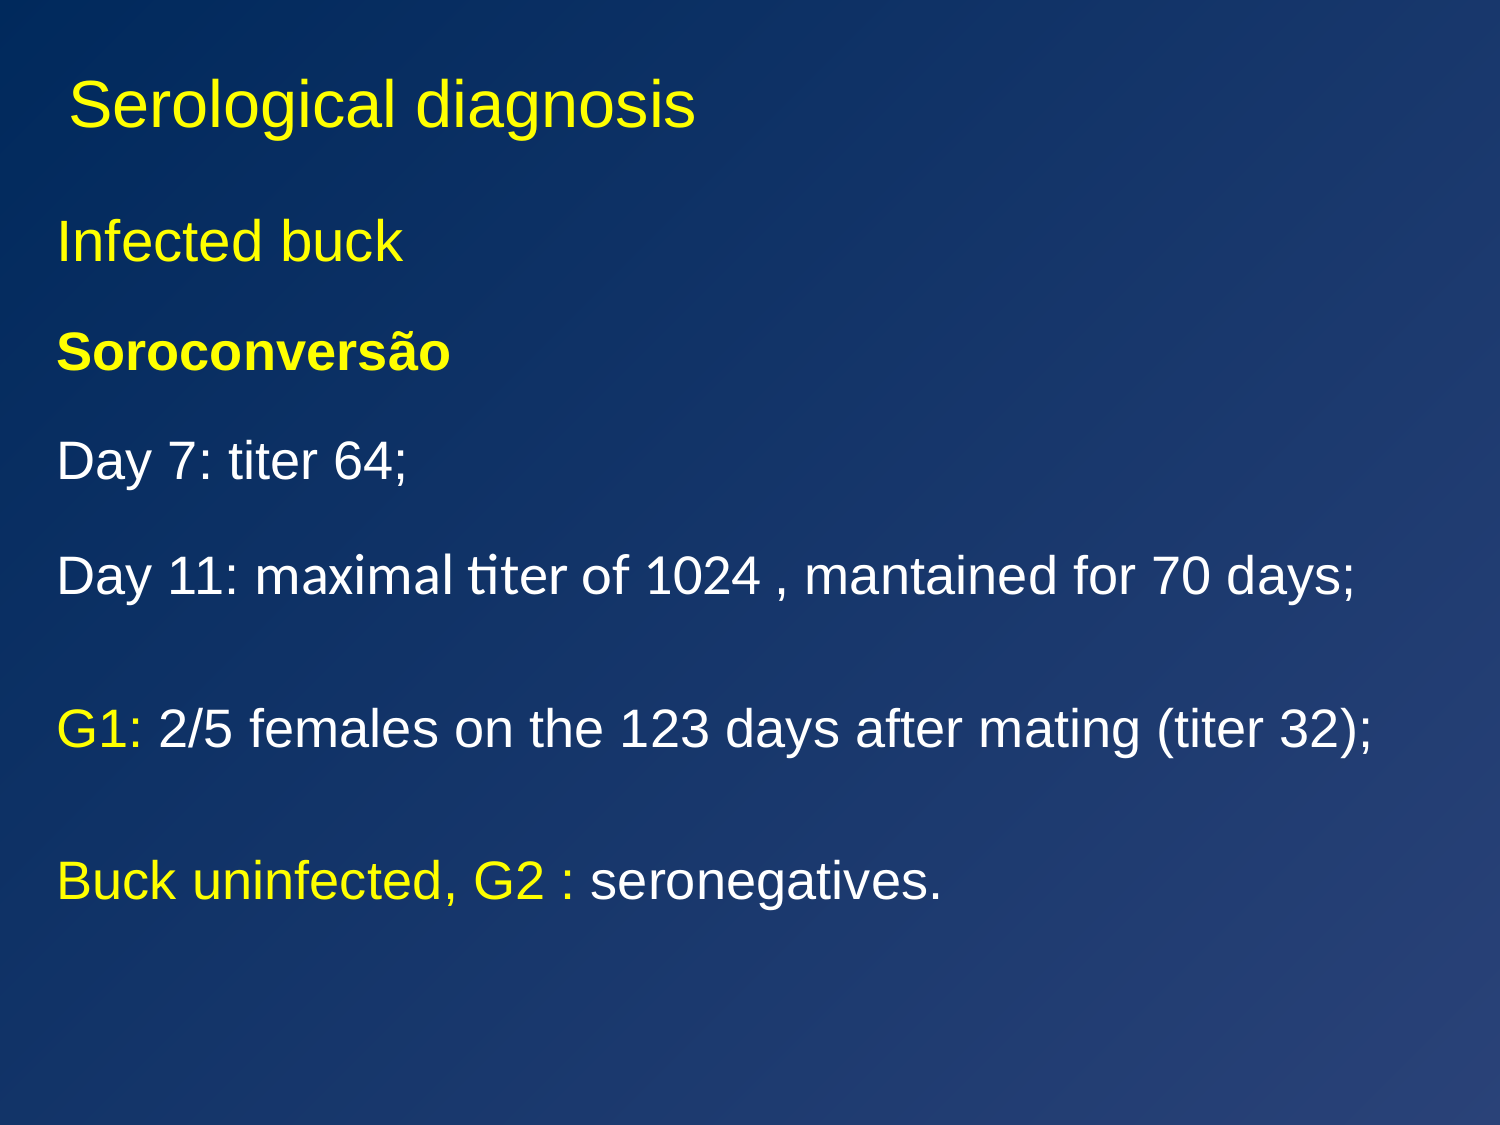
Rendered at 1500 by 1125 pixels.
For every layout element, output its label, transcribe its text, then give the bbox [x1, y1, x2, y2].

list Infected buck Soroconversão Day 7: titer 64; Day 11: maximal titer of 1024 , mantained for 70 days; G1: 2/5 females on the 123 days after mating (titer 32); Buck uninfected, G2 : seronegatives. [41, 160, 1500, 1047]
title Serological diagnosis [53, 42, 1415, 159]
